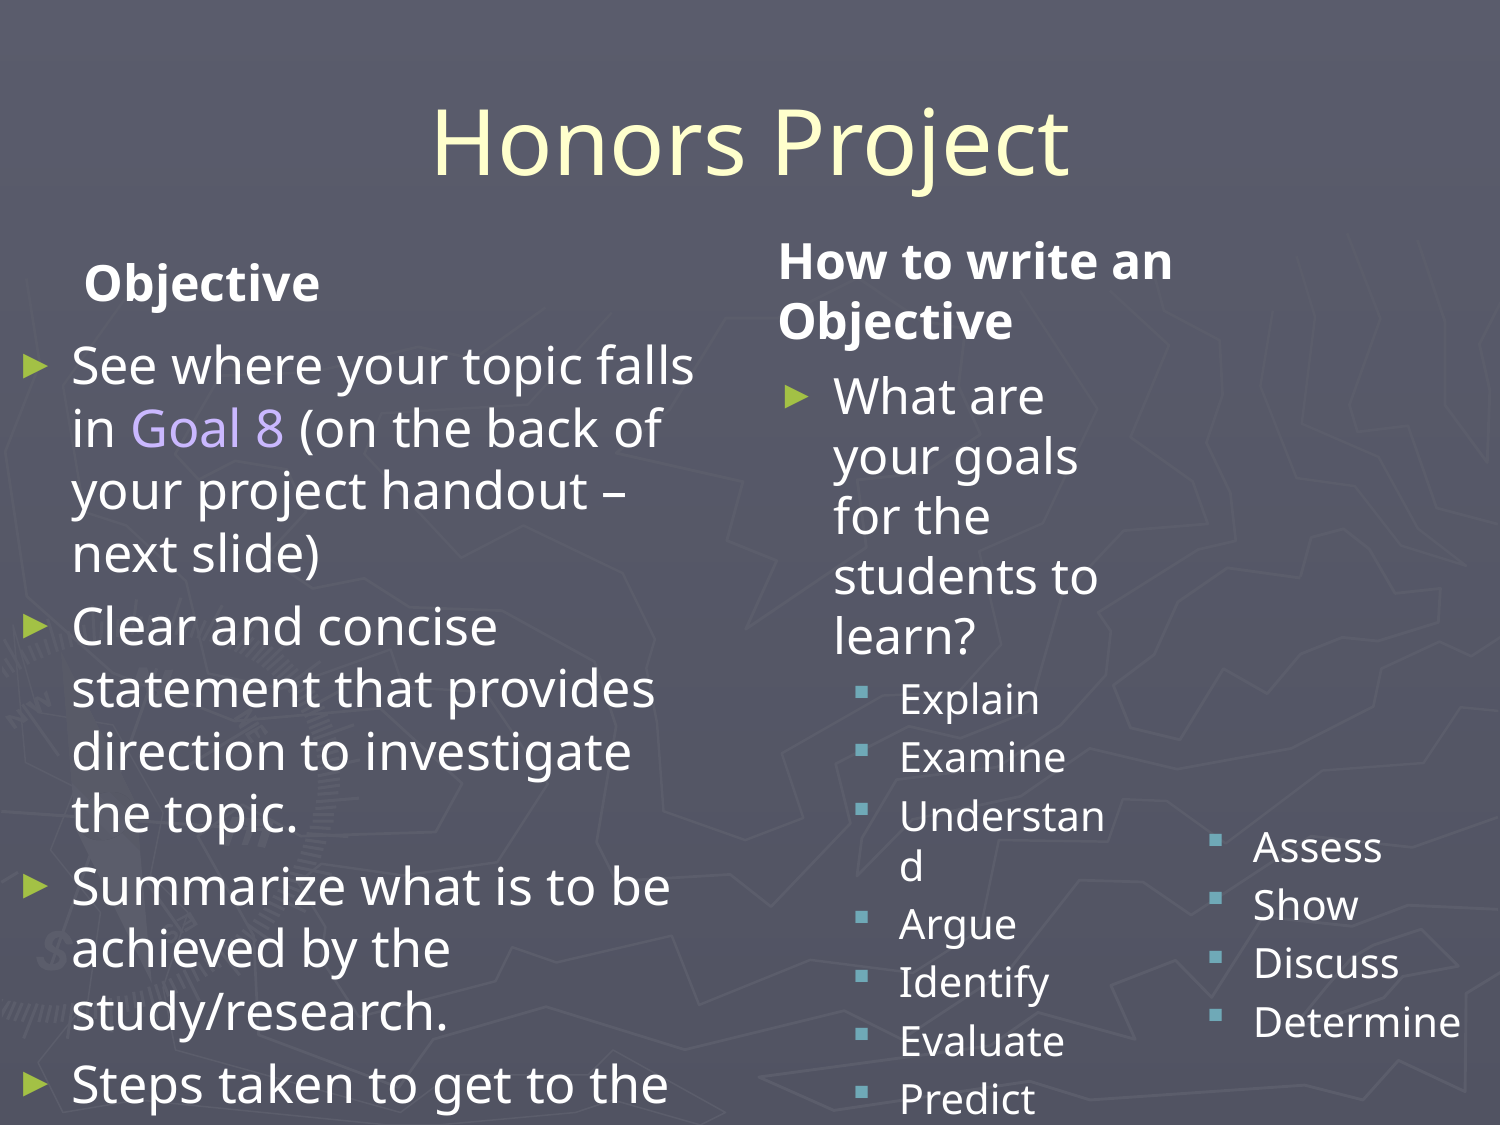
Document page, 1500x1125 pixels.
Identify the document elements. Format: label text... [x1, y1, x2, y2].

list Objective [68, 213, 732, 319]
list See where your topic falls in Goal 8 (on the back of your project handout – next slide) Clear and concise statement that provides direction to investigate the topic. Summarize what is to be achieved by the study/research. Steps taken to get to the goal of answering the EQ [0, 325, 738, 1125]
list How to write an Objective [761, 251, 1425, 356]
list What are your goals for the students to learn? Explain Examine Understand Argue Identify Evaluate Predict Assess Show Discuss Determine [761, 356, 1500, 1125]
title Honors Project [75, 45, 1425, 233]
